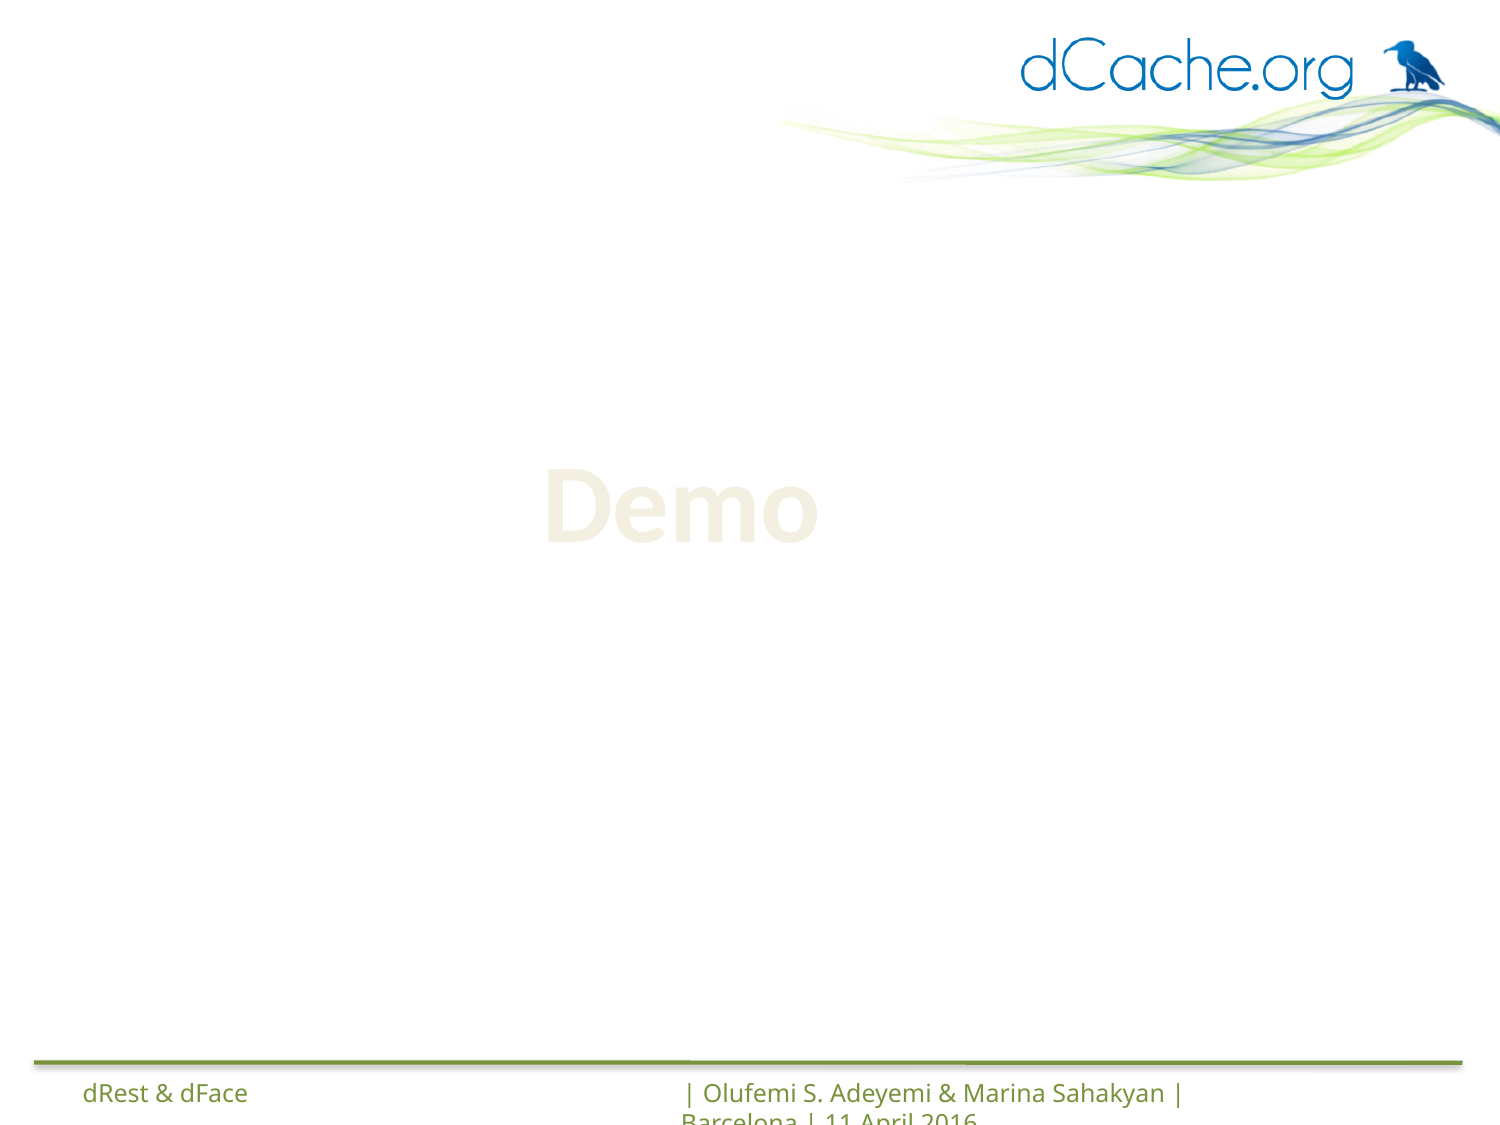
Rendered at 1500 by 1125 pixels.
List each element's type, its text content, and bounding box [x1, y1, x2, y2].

picture [712, 24, 1500, 192]
text_box Demo [526, 422, 837, 573]
